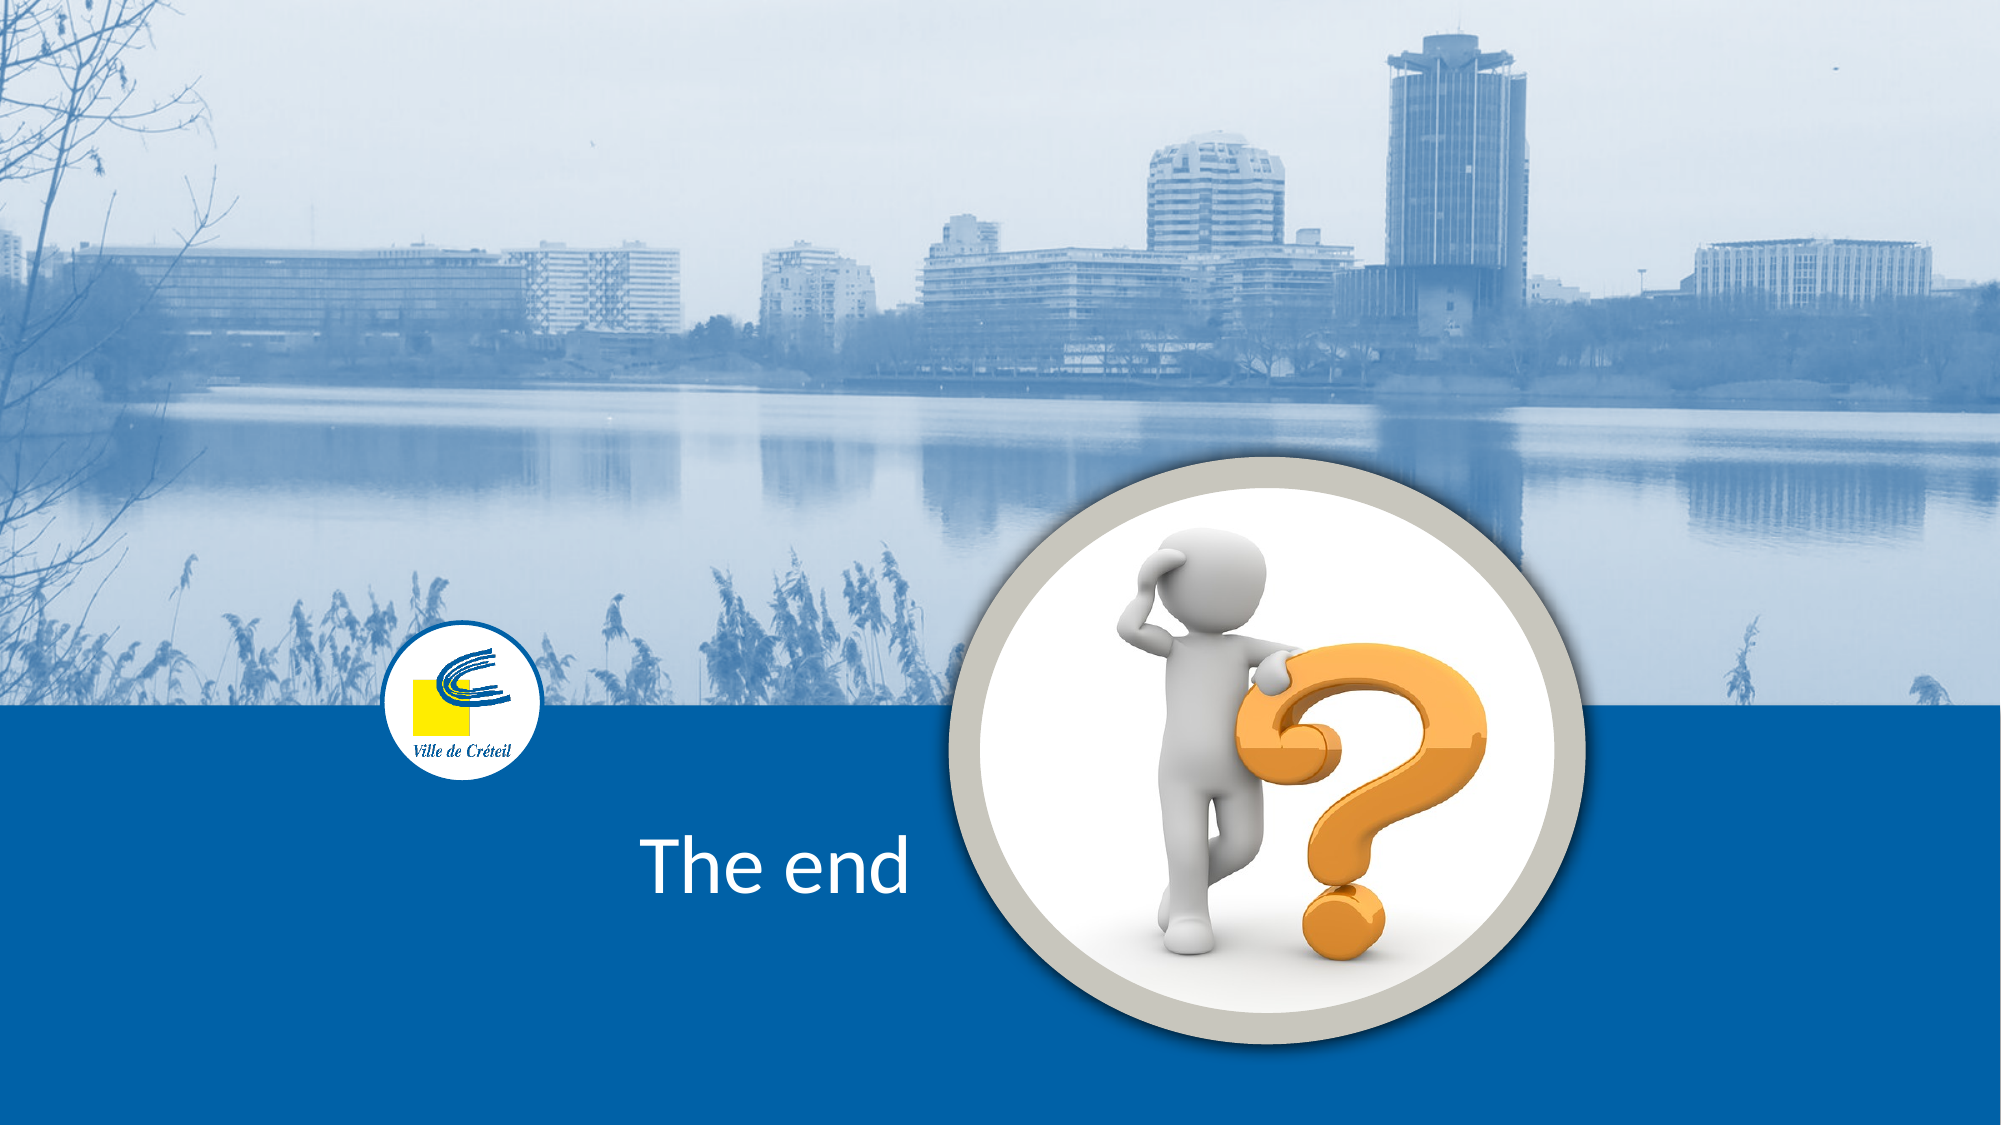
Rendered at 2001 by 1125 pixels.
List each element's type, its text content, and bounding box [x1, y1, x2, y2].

picture [413, 648, 511, 757]
text_box The end [492, 660, 964, 961]
picture [964, 472, 1571, 1029]
